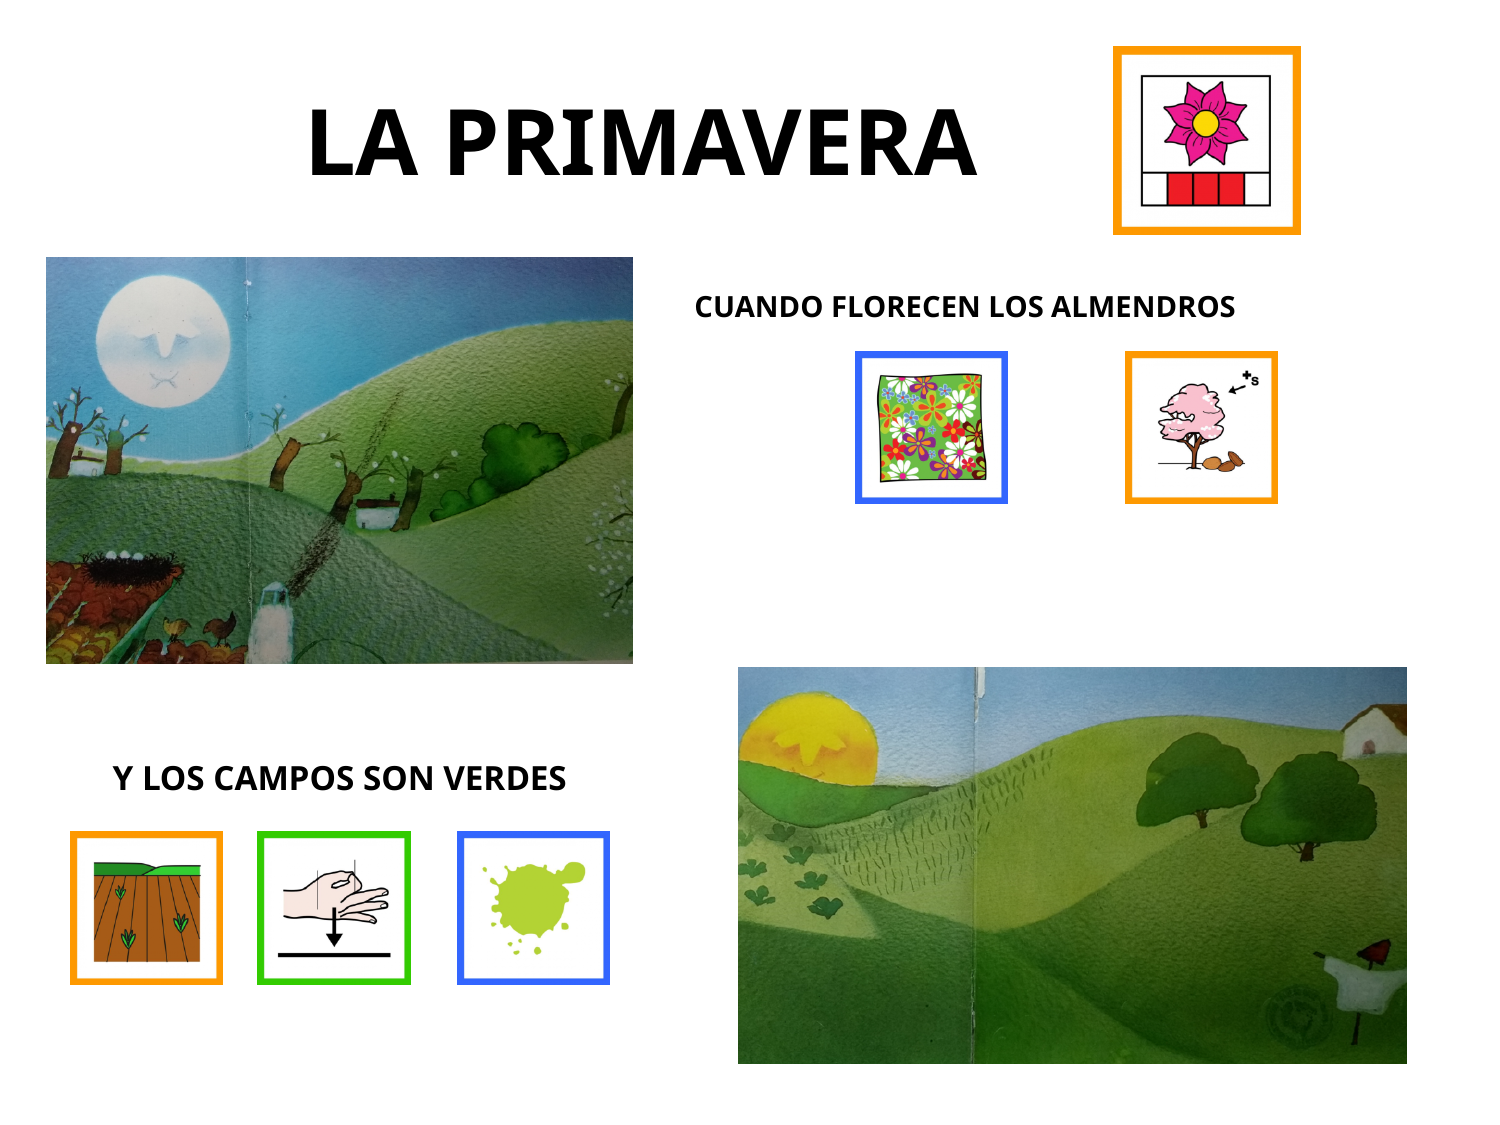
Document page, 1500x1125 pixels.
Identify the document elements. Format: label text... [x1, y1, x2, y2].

picture [1113, 46, 1302, 235]
picture [70, 831, 223, 985]
title LA PRIMAVERA [75, 45, 1113, 233]
picture [855, 351, 1008, 505]
picture [738, 667, 1407, 1064]
picture [257, 831, 411, 985]
picture [456, 831, 610, 985]
picture [1124, 351, 1278, 505]
text_box CUANDO FLORECEN LOS ALMENDROS [679, 281, 1360, 331]
picture [46, 257, 633, 665]
text_box Y LOS CAMPOS SON VERDES [46, 749, 633, 805]
